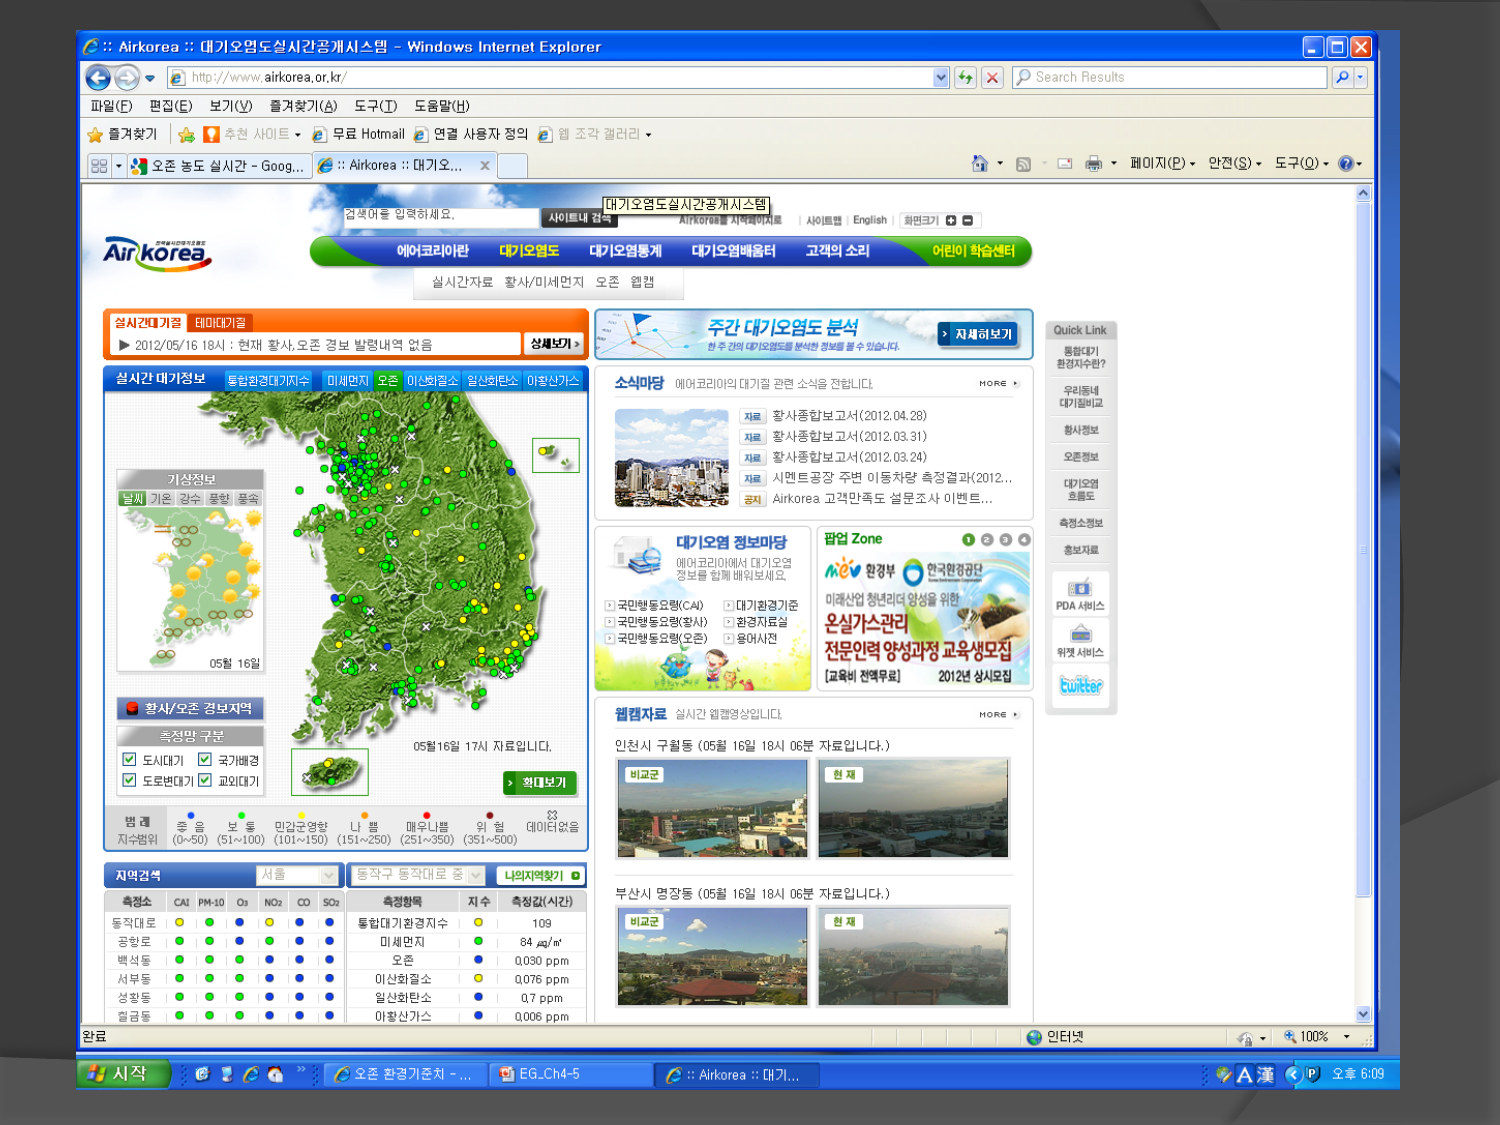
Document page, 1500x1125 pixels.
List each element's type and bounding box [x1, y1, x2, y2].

picture [76, 30, 1400, 1090]
